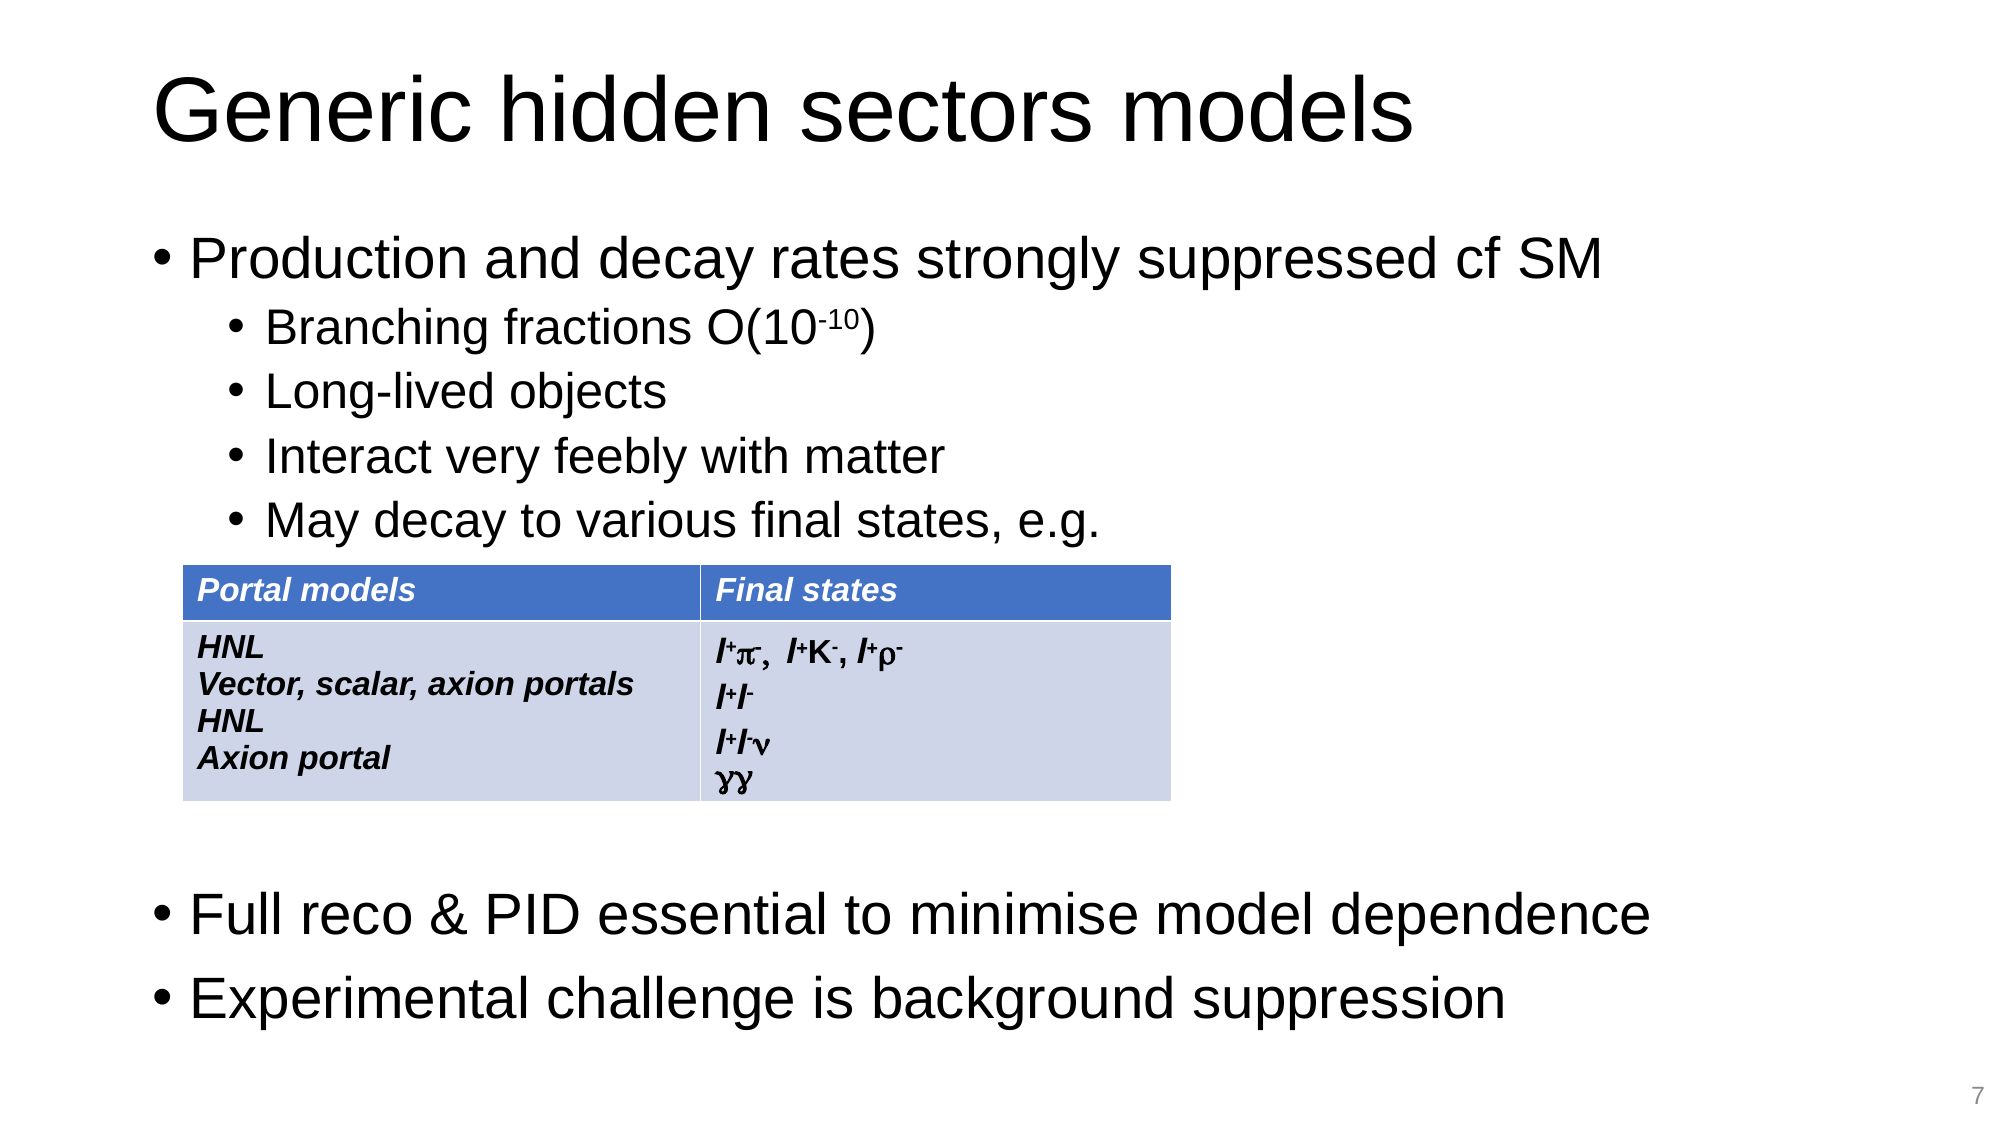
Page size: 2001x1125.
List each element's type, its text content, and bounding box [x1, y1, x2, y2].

table_cell l+p-, l+K-, l+r- l+l- l+l-n gg [701, 622, 1171, 801]
list Production and decay rates strongly suppressed cf SM Branching fractions O(10-10) Long-lived objects Interact very feebly with matter May decay to various final states, e.g. Full reco & PID essential to minimise model dependence Experimental challenge is background suppression [137, 220, 1863, 1014]
title Generic hidden sectors models [137, 3, 1863, 220]
slide_number 7 [1550, 1065, 2000, 1125]
table_cell HNL Vector, scalar, axion portals HNL Axion portal [183, 622, 700, 801]
table_header Portal models [183, 565, 700, 620]
table_header Final states [701, 565, 1171, 620]
